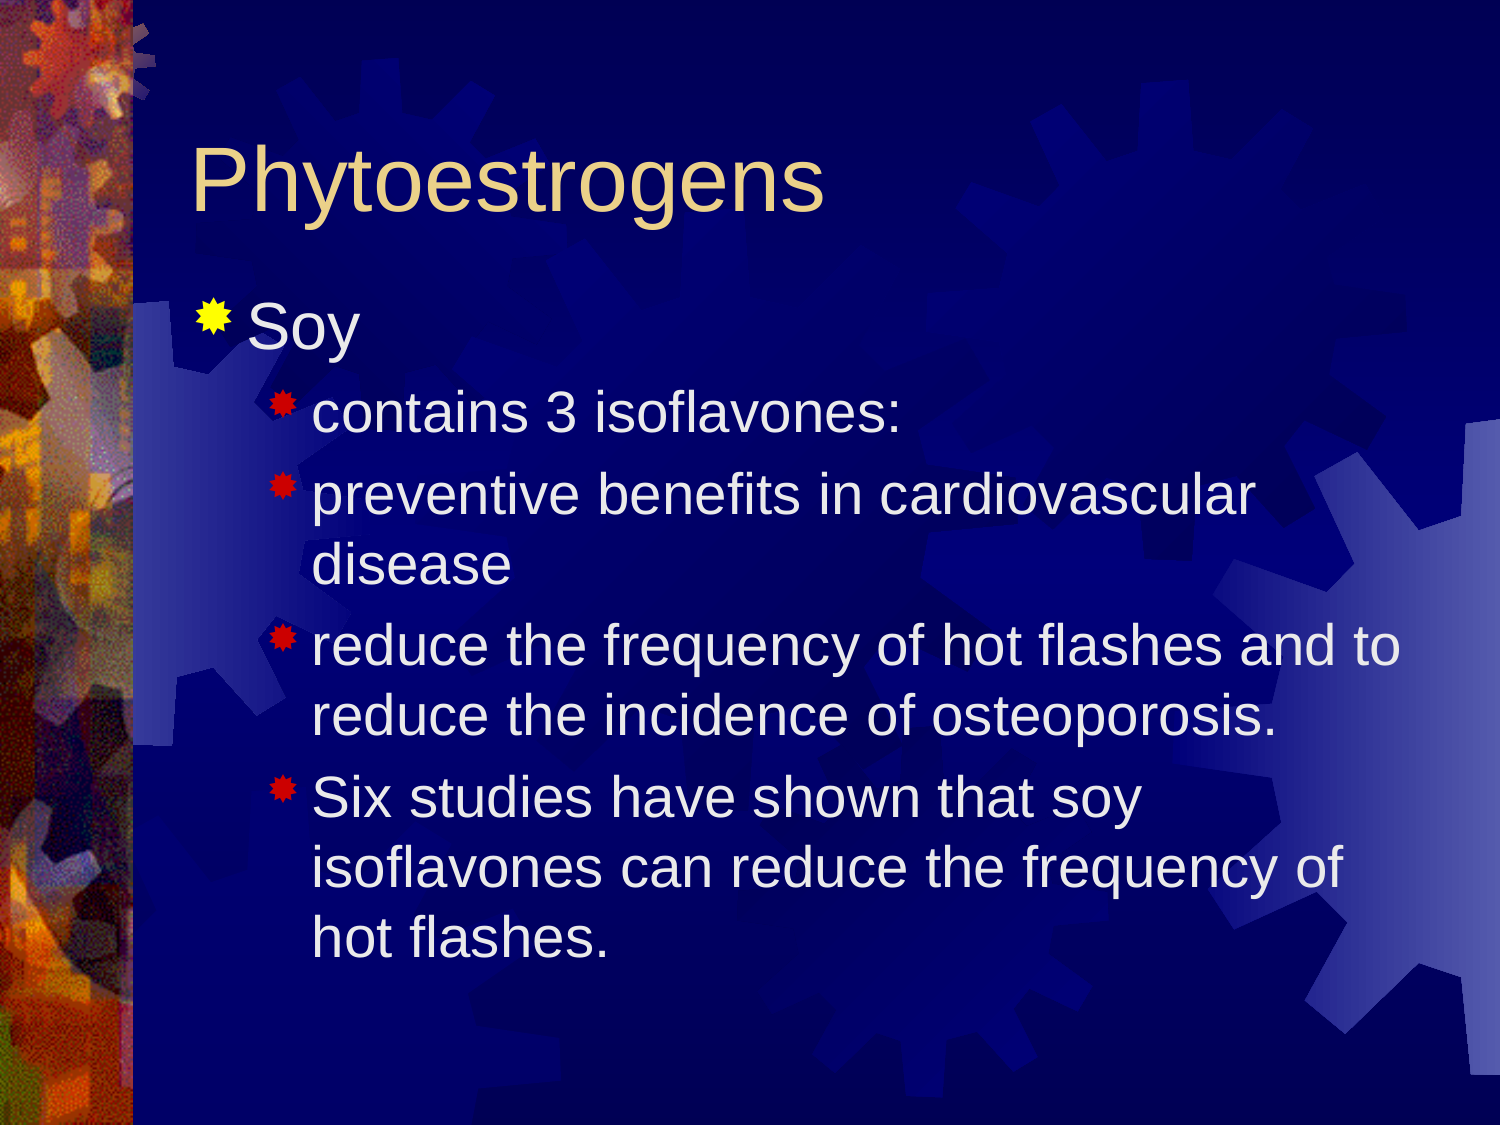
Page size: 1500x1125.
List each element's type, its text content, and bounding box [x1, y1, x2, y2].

title Phytoestrogens [174, 50, 1450, 238]
list Soy contains 3 isoflavones: preventive benefits in cardiovascular disease reduce the frequency of hot flashes and to reduce the incidence of osteoporosis. Six studies have shown that soy isoflavones can reduce the frequency of hot flashes. [174, 275, 1450, 950]
picture [0, 0, 133, 1125]
